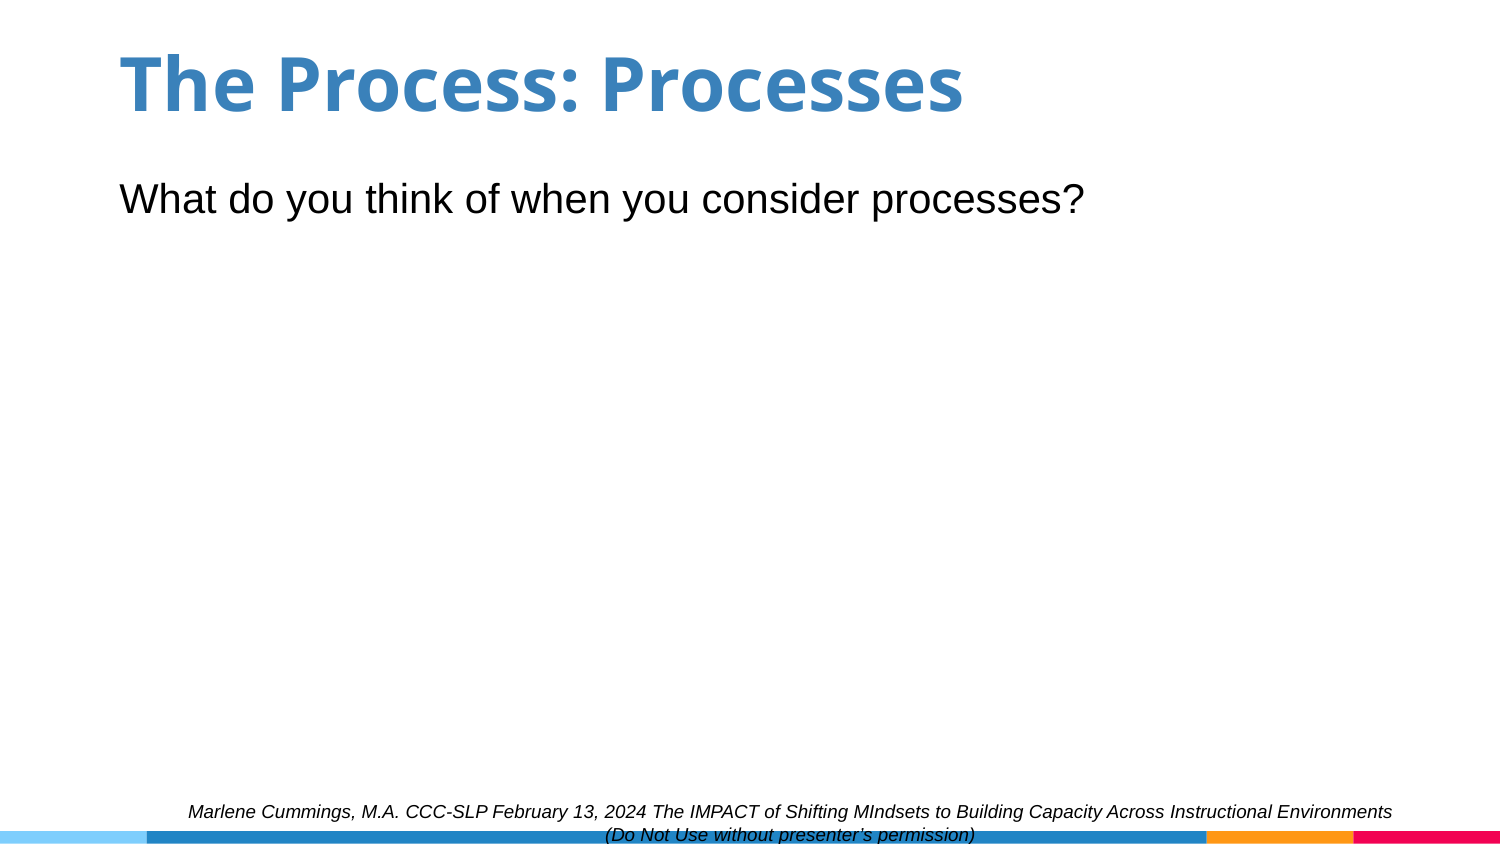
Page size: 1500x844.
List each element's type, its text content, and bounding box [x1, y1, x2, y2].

text_box What do you think of when you consider processes? [104, 147, 1401, 267]
title The Process: Processes [104, 76, 1264, 142]
text_box Marlene Cummings, M.A. CCC-SLP February 13, 2024 The IMPACT of Shifting MIndsets to Building Capacity Across Instructional Environments (Do Not Use without presenter’s permission) [134, 785, 1446, 844]
